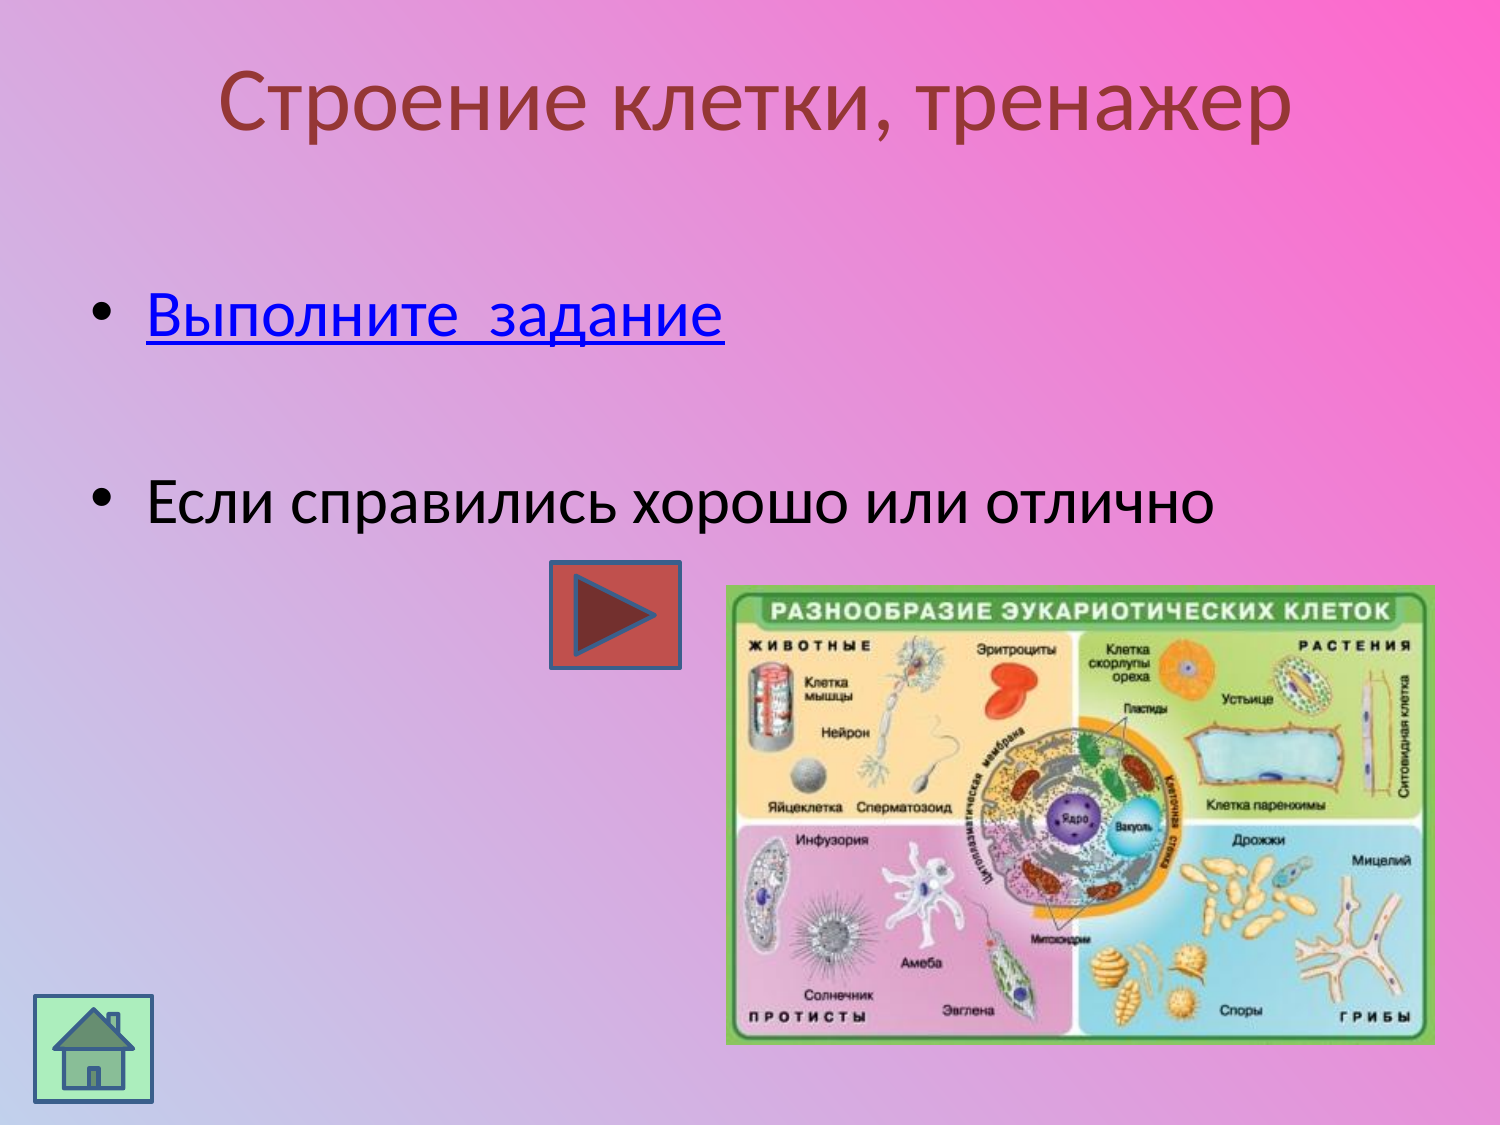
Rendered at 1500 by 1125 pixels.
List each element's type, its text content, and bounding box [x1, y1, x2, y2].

title Строение клетки, тренажер [82, 0, 1432, 188]
text_box [33, 994, 154, 1104]
text_box [549, 560, 682, 670]
list Выполните задание Если справились хорошо или отлично [75, 262, 1425, 1005]
picture [726, 585, 1436, 1045]
